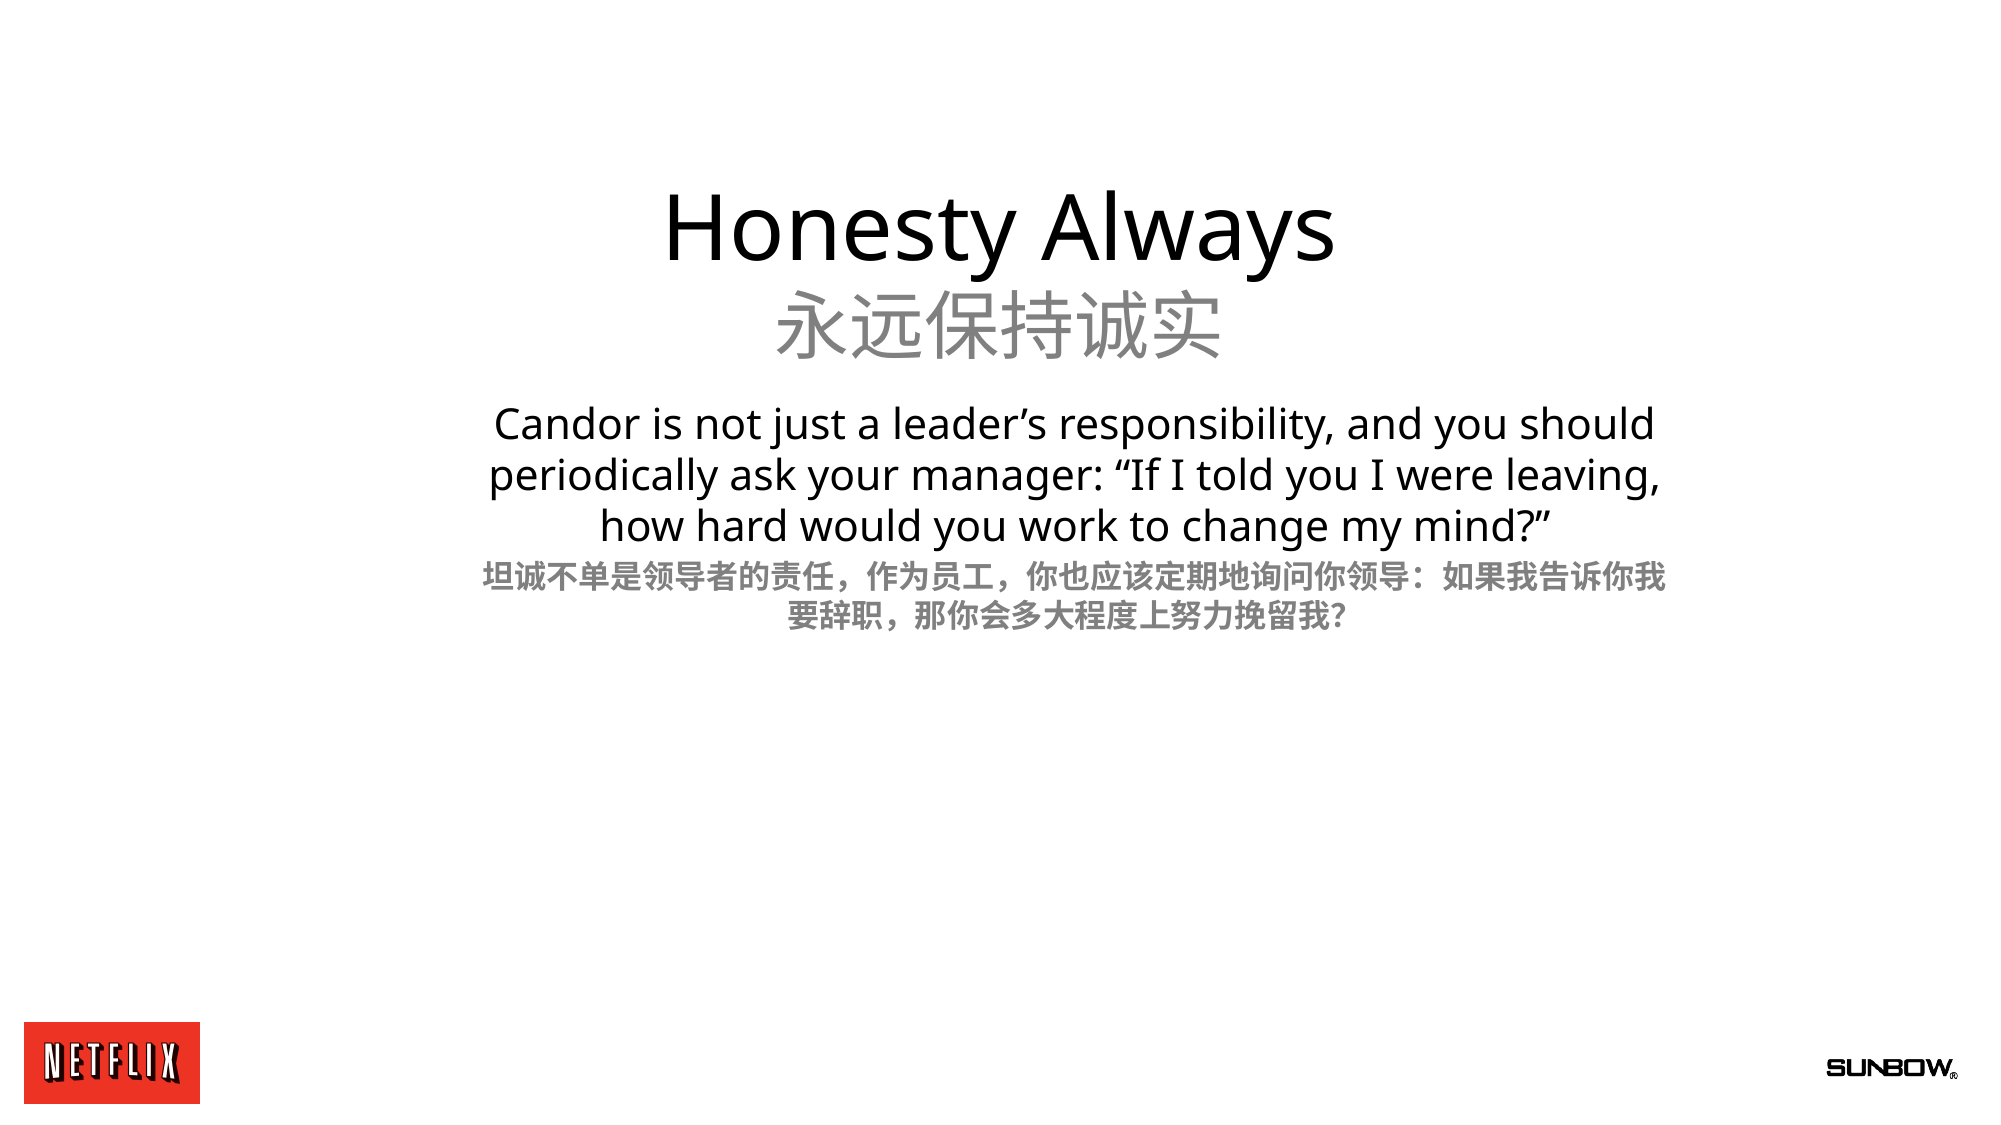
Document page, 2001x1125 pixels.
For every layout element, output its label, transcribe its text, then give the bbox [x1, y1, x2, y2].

subtitle Candor is not just a leader’s responsibility, and you should periodically ask your manager: “If I told you I were leaving, how hard would you work to change my mind?” 坦诚不单是领导者的责任，作为员工，你也应该定期地询问你领导：如果我告诉你我要辞职，那你会多大程度上努力挽留我？ [465, 389, 1685, 690]
slide_number [1545, 1068, 1996, 1125]
picture [24, 1022, 200, 1104]
text_box Honesty Always 永远保持诚实 [362, 148, 1638, 390]
picture [1818, 1049, 1960, 1068]
